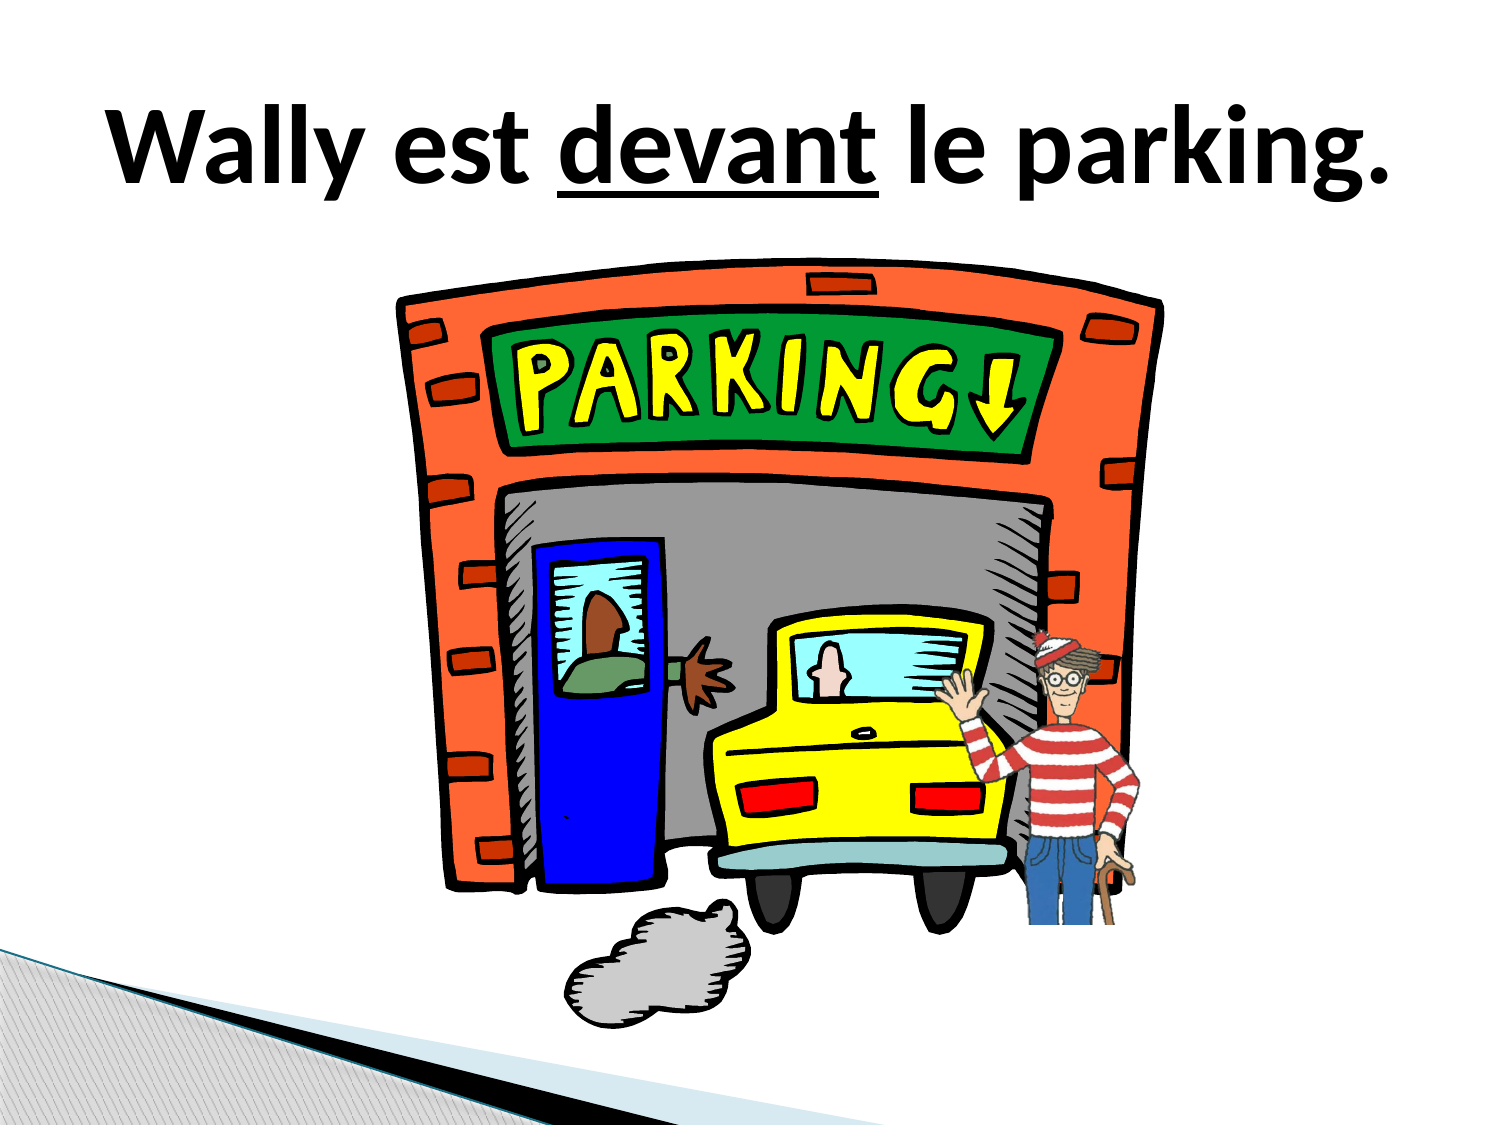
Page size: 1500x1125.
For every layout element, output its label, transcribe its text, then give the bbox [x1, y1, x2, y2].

picture [395, 255, 1172, 1038]
title Wally est devant le parking. [75, 45, 1425, 233]
